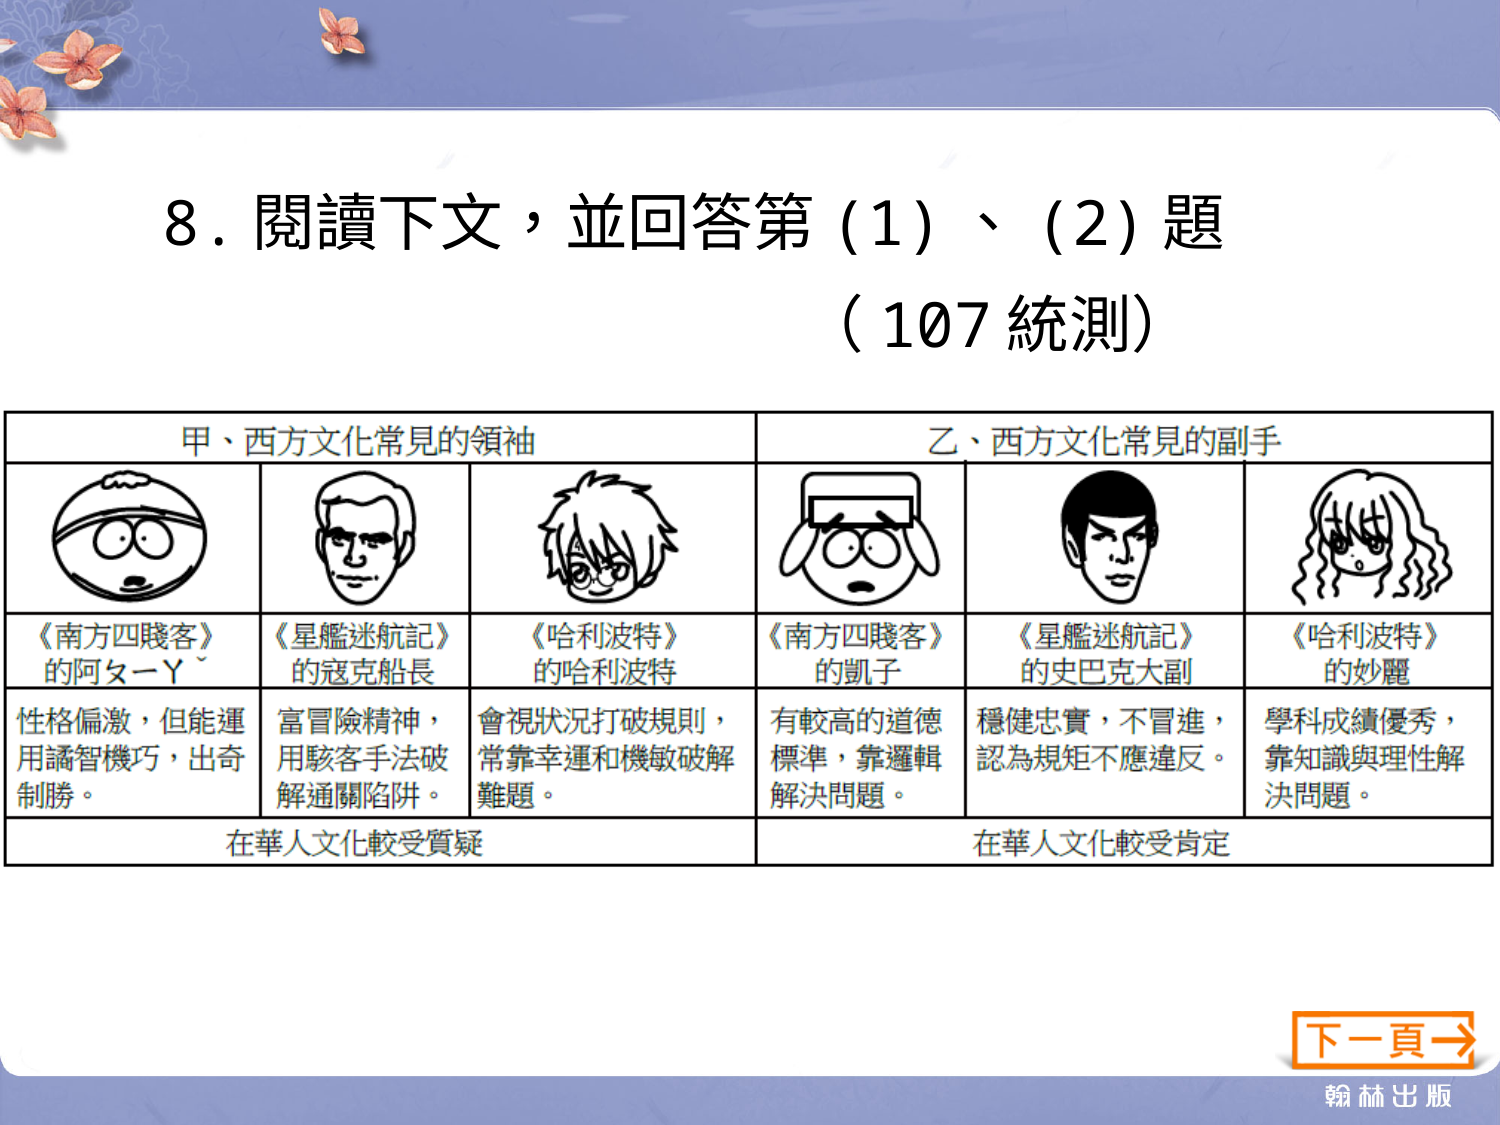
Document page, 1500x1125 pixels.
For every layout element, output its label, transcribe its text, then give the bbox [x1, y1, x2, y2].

picture [0, 0, 1500, 1125]
text_box 8.閱讀下文，並回答第(1)、(2)題 （107統測） [148, 160, 1353, 368]
